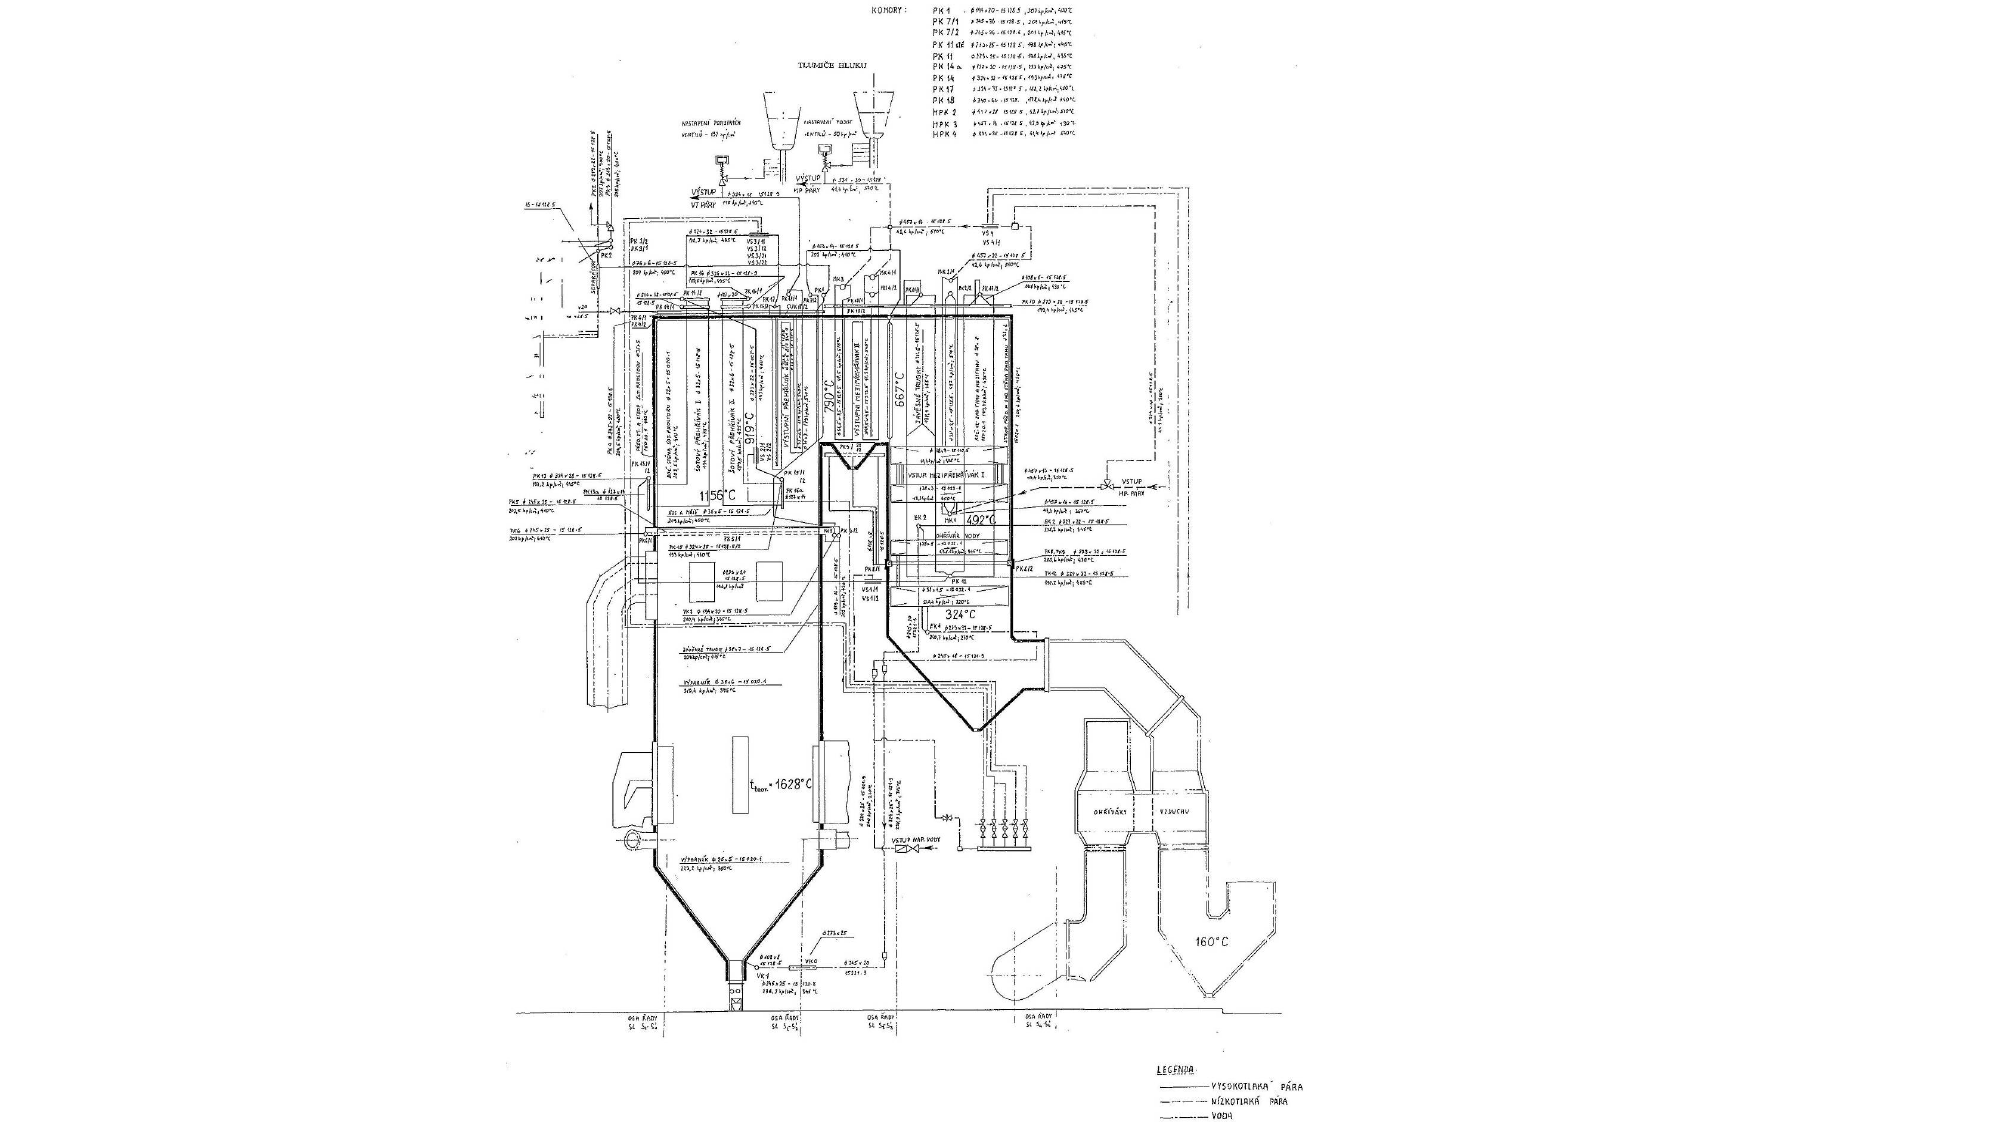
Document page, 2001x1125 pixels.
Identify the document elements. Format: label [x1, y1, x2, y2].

picture [501, 0, 1307, 1125]
